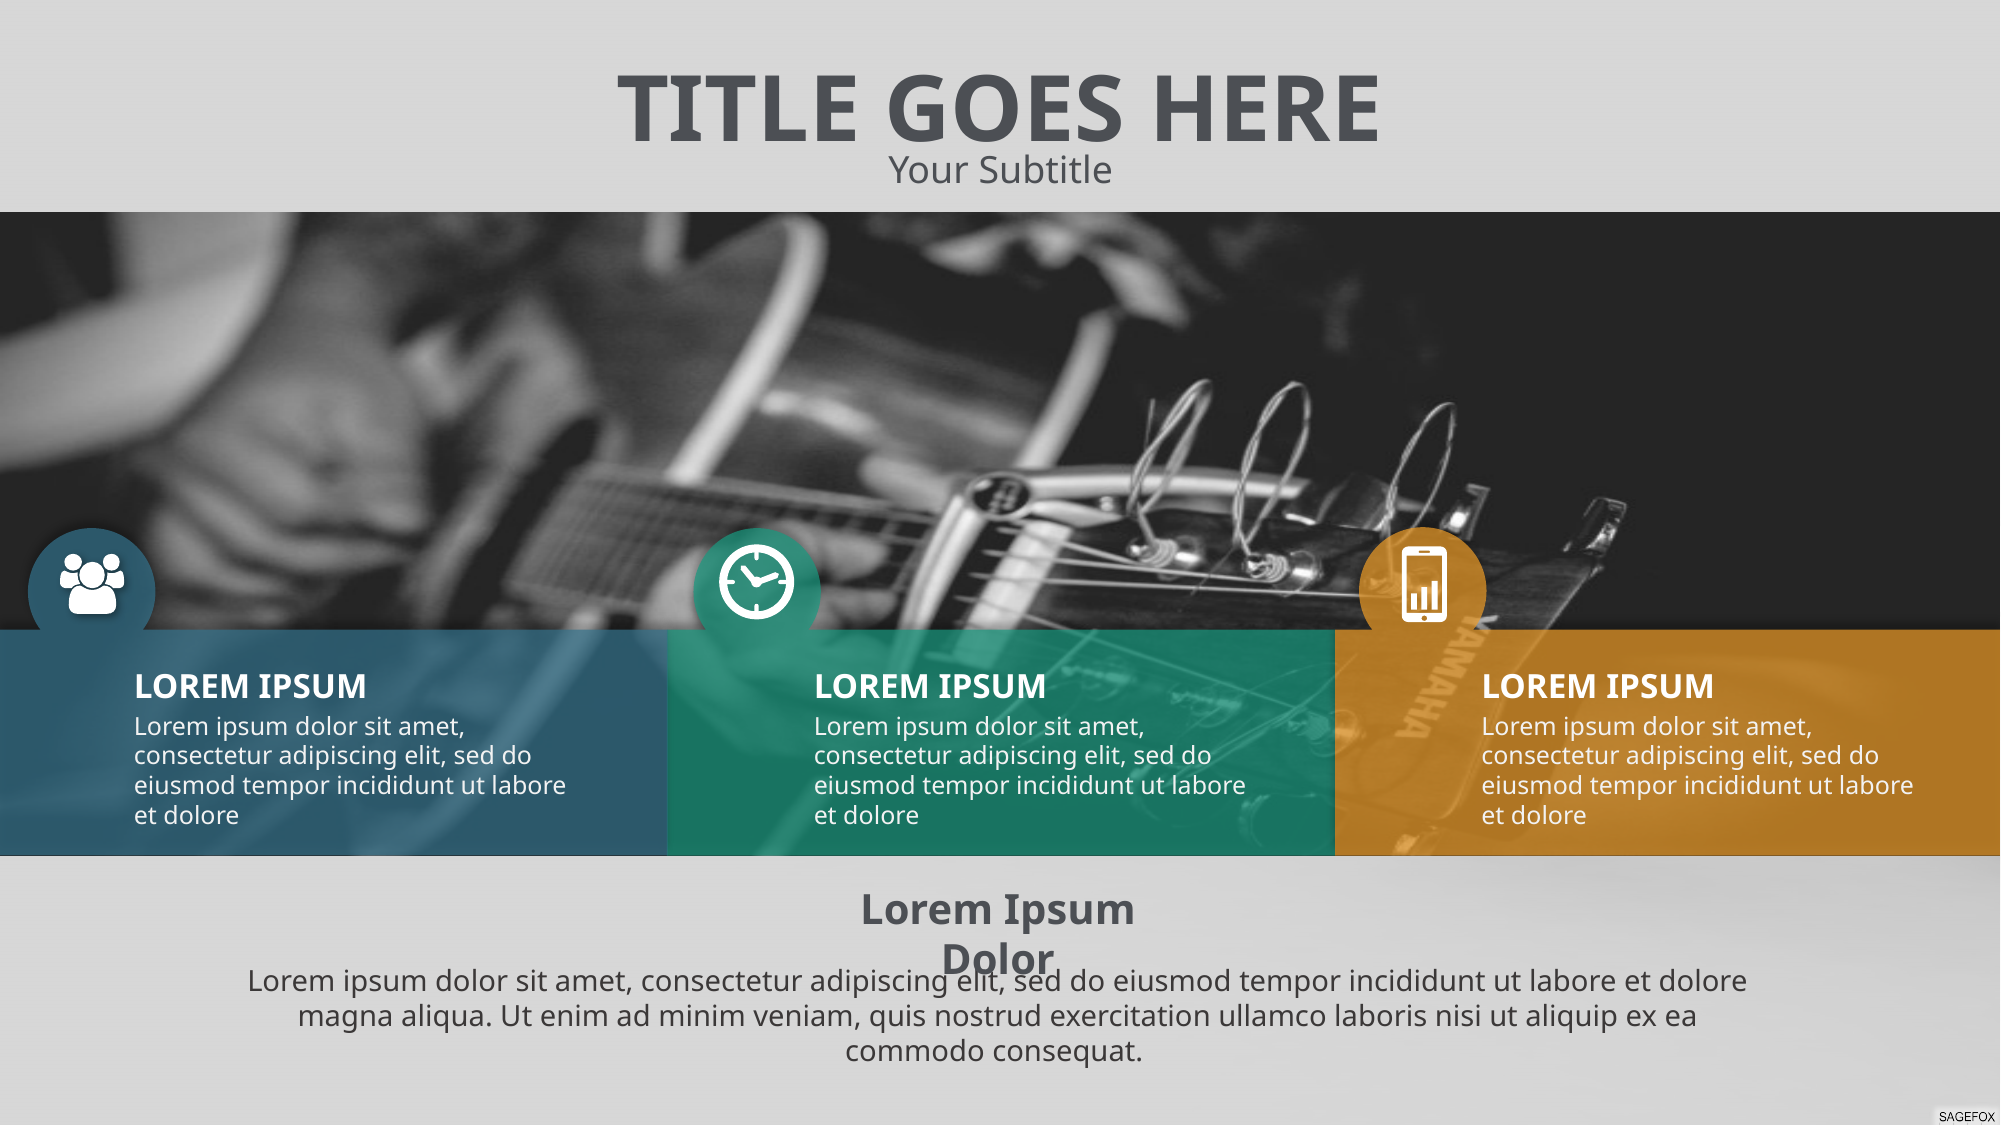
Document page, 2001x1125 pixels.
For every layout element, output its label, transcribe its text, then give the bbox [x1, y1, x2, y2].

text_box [1401, 546, 1447, 623]
text_box [0, 212, 2000, 617]
text_box LOREM IPSUM Lorem ipsum dolor sit amet, consectetur adipiscing elit, sed do eiusmod tempor incididunt ut labore et dolore [124, 660, 580, 835]
picture [1936, 1111, 1997, 1125]
text_box [1334, 526, 2000, 857]
text_box LOREM IPSUM Lorem ipsum dolor sit amet, consectetur adipiscing elit, sed do eiusmod tempor incididunt ut labore et dolore [1471, 660, 1928, 835]
text_box [669, 527, 1334, 857]
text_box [548, 42, 1452, 199]
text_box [227, 899, 1769, 1042]
text_box [0, 527, 669, 857]
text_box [719, 544, 795, 620]
text_box [60, 553, 125, 614]
text_box LOREM IPSUM Lorem ipsum dolor sit amet, consectetur adipiscing elit, sed do eiusmod tempor incididunt ut labore et dolore [803, 660, 1260, 835]
